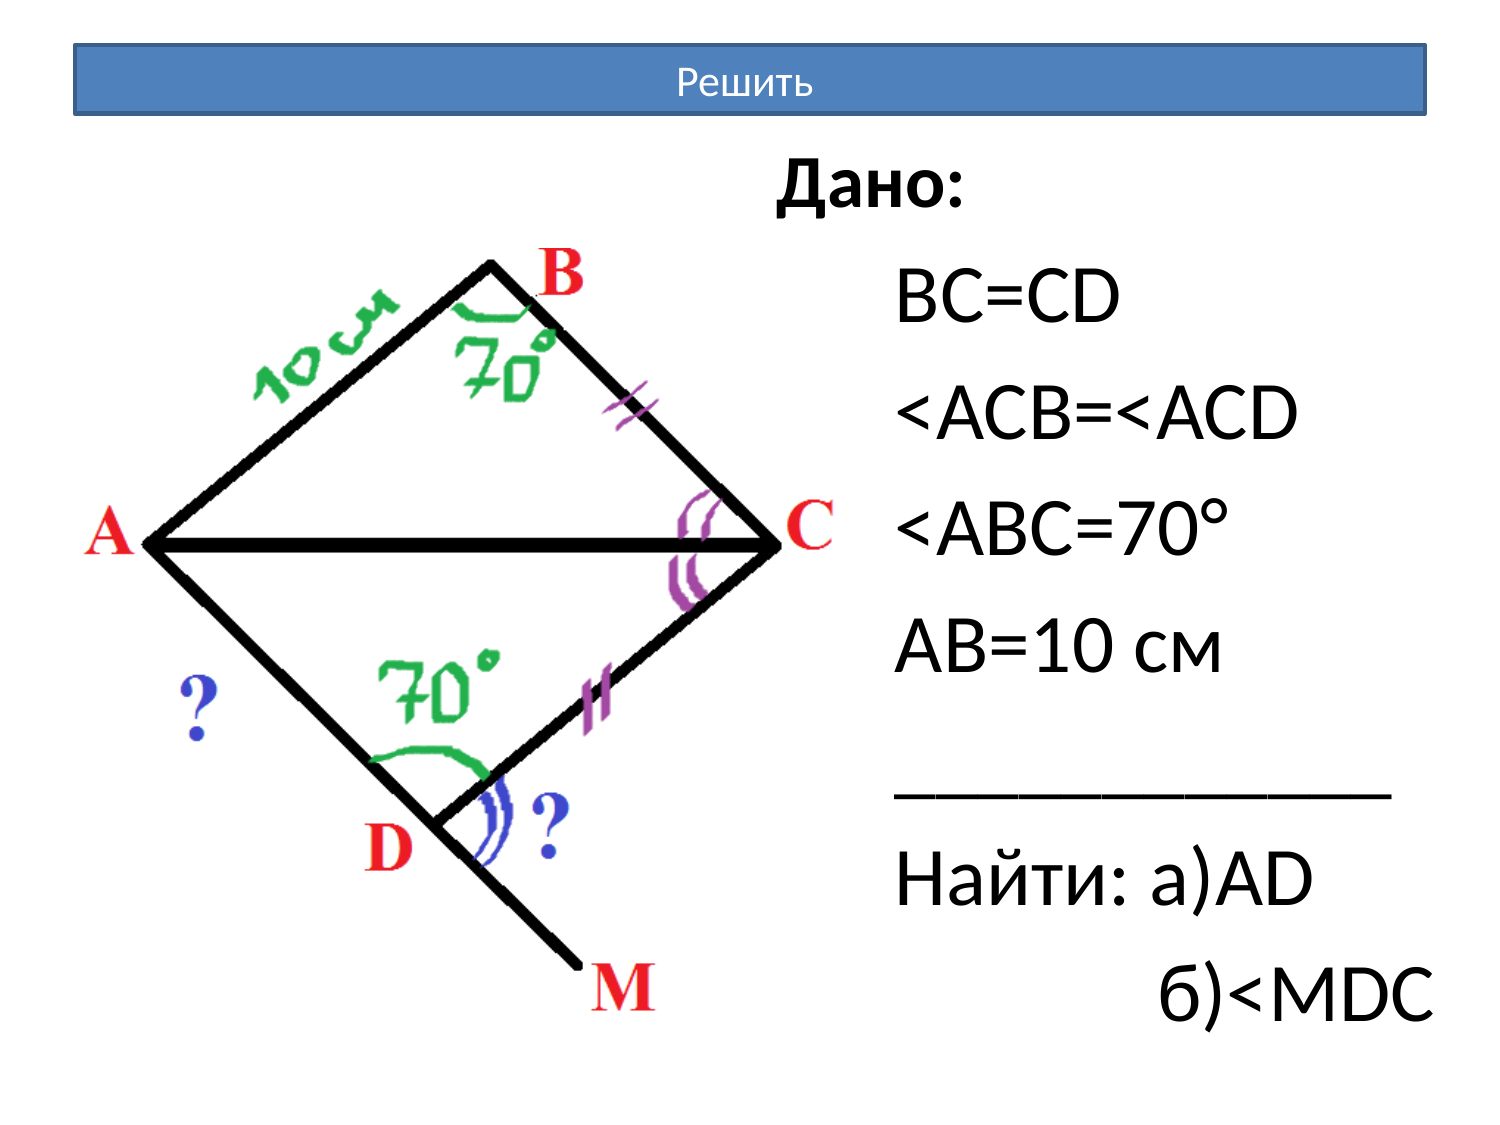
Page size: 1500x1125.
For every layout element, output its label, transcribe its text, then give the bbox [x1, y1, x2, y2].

title Решить [73, 43, 1427, 116]
list BC=CD <ACB=<ACD <ABC=70° AB=10 см ____________ Найти: a)AD б)<MDC [879, 231, 1500, 1059]
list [0, 247, 848, 1024]
list Дано: [761, 125, 1425, 231]
